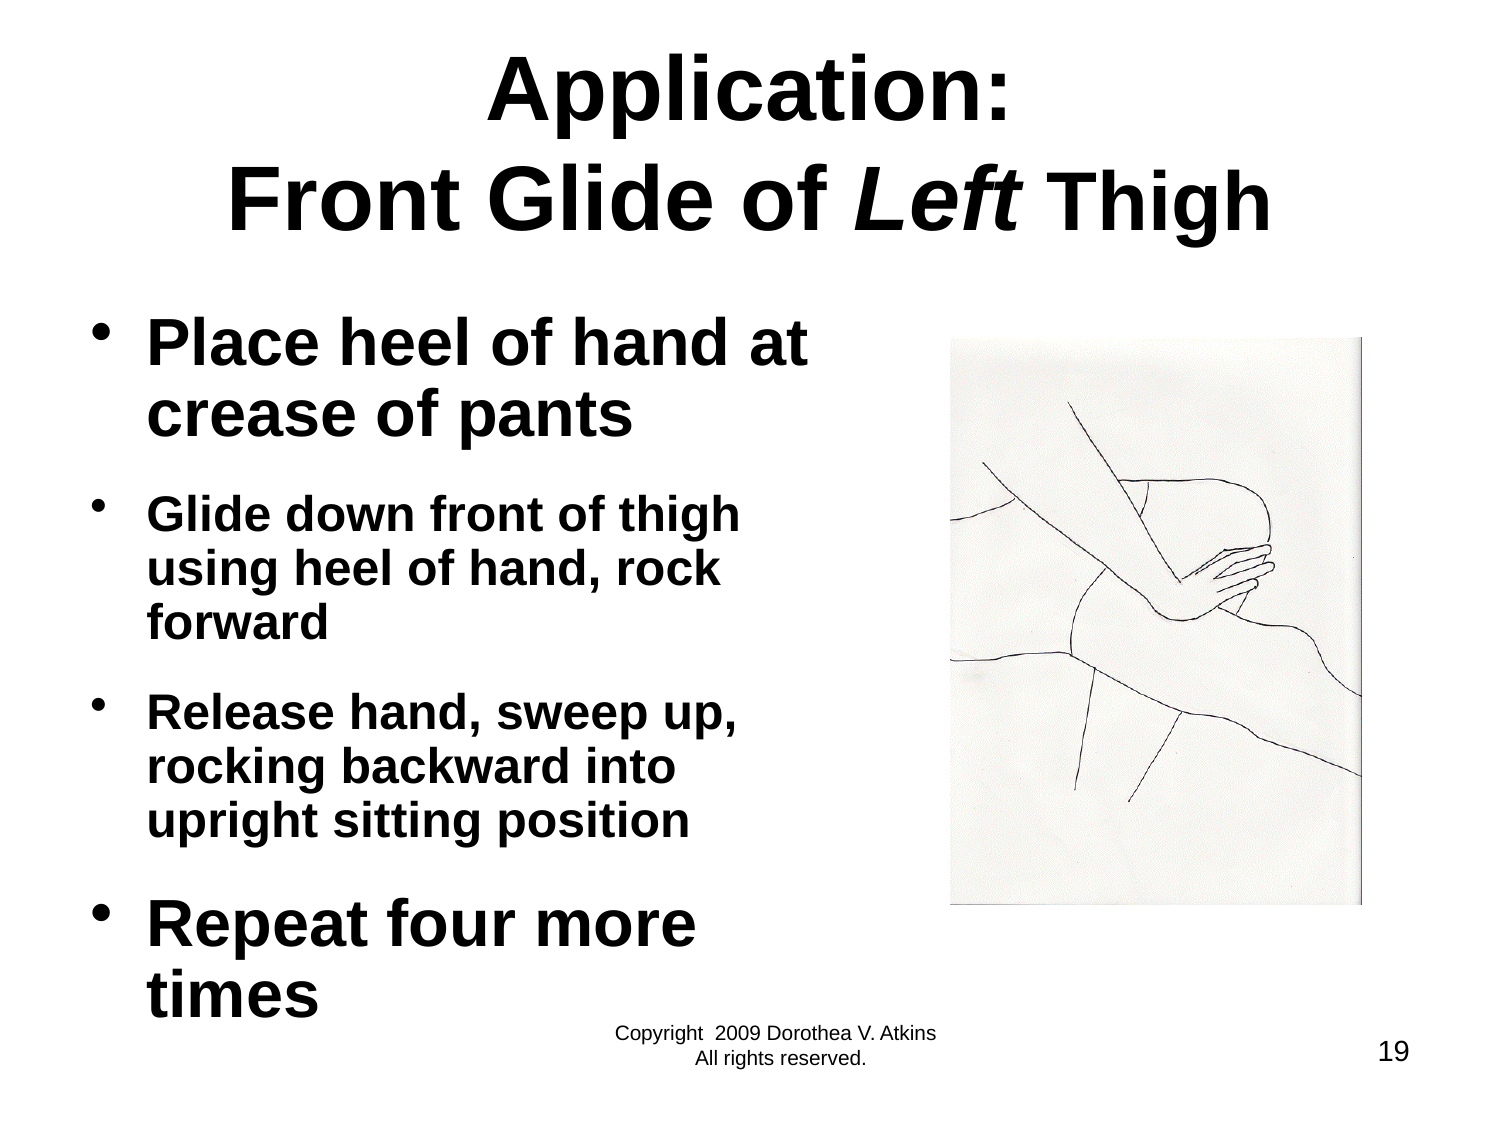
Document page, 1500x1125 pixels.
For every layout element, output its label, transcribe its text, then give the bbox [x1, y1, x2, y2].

title Application: Front Glide of Left Thigh [75, 45, 1425, 233]
slide_number 19 [1074, 1024, 1425, 1103]
text_box Copyright 2009 Dorothea V. Atkins All rights reserved. [525, 1012, 1004, 1078]
list Place heel of hand at crease of pants Glide down front of thigh using heel of hand, rock forward Release hand, sweep up, rocking backward into upright sitting position Repeat four more times [75, 299, 825, 1005]
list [949, 337, 1362, 906]
